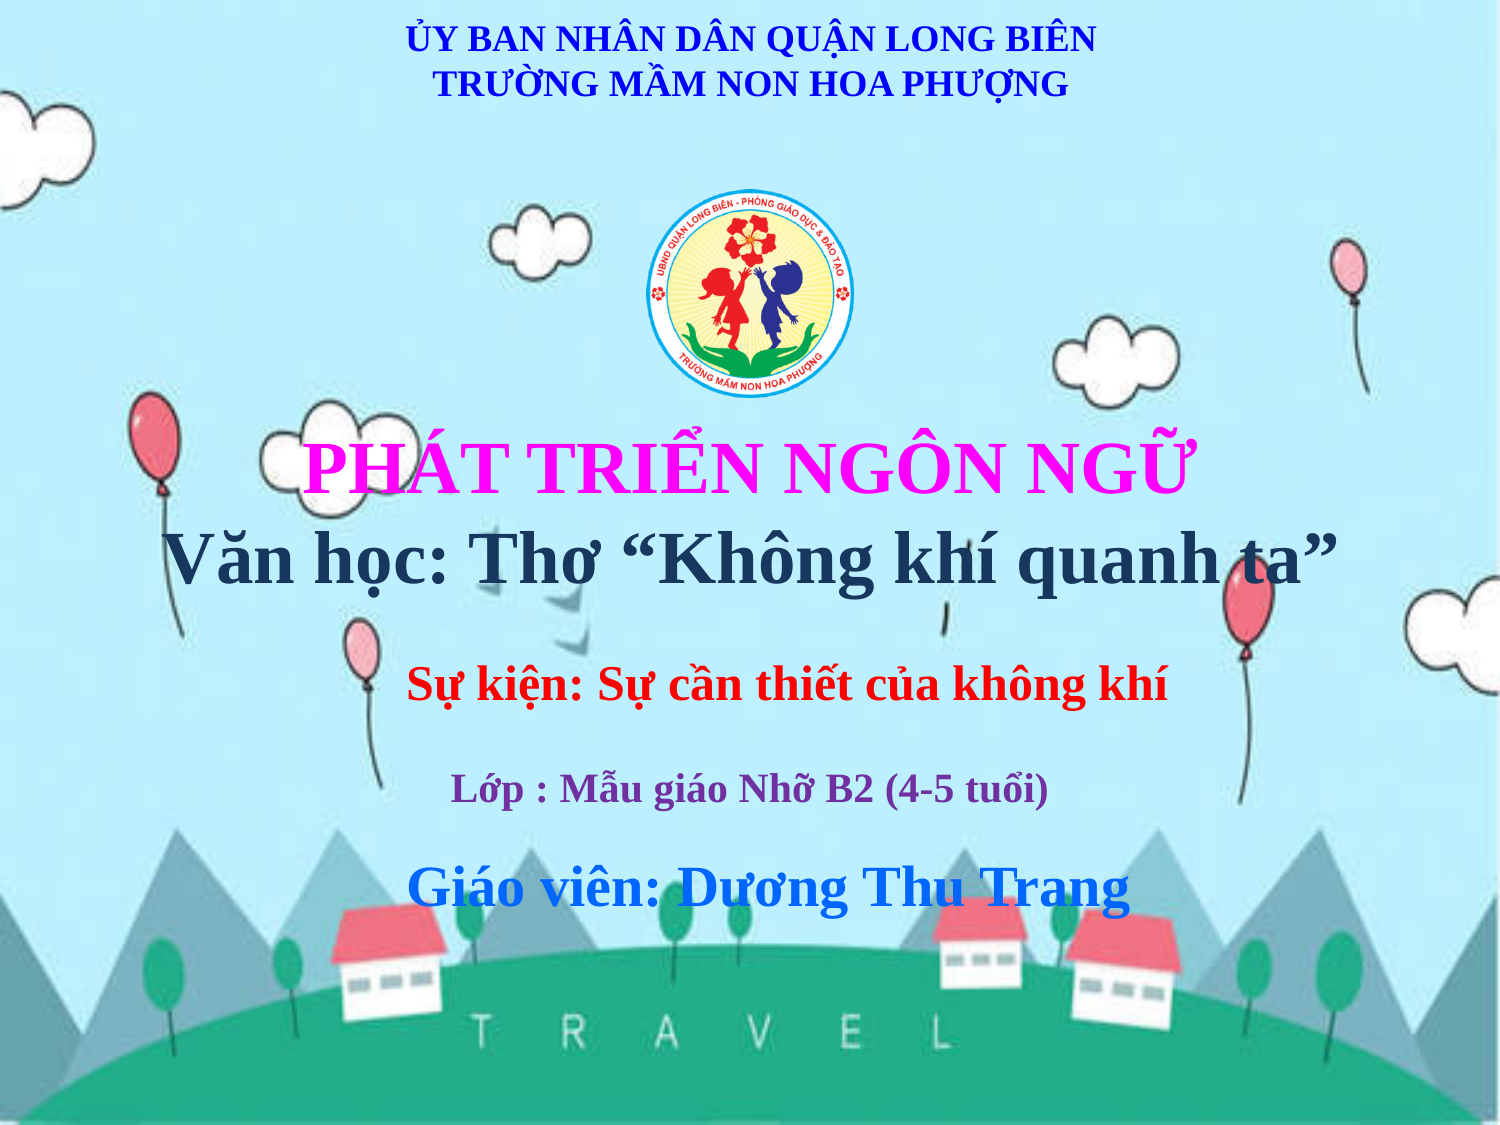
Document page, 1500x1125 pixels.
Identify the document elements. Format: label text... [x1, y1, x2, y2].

picture [645, 298, 745, 399]
picture [761, 189, 855, 288]
picture [645, 189, 740, 289]
picture [756, 299, 855, 399]
picture [0, 0, 1500, 1125]
text_box Giáo viên: Dương Thu Trang [349, 842, 1188, 926]
title ỦY BAN NHÂN DÂN QUẬN LONG BIÊN TRƯỜNG MẦM NON HOA PHƯỢNG PHÁT TRIỂN NGÔN NGỮ Văn học: Thơ “Không khí quanh ta” [1, 0, 1500, 613]
picture [651, 194, 850, 394]
text_box Sự kiện: Sự cần thiết của không khí [37, 643, 1500, 718]
subtitle Lớp : Mẫu giáo Nhỡ B2 (4-5 tuổi) [225, 753, 1275, 842]
